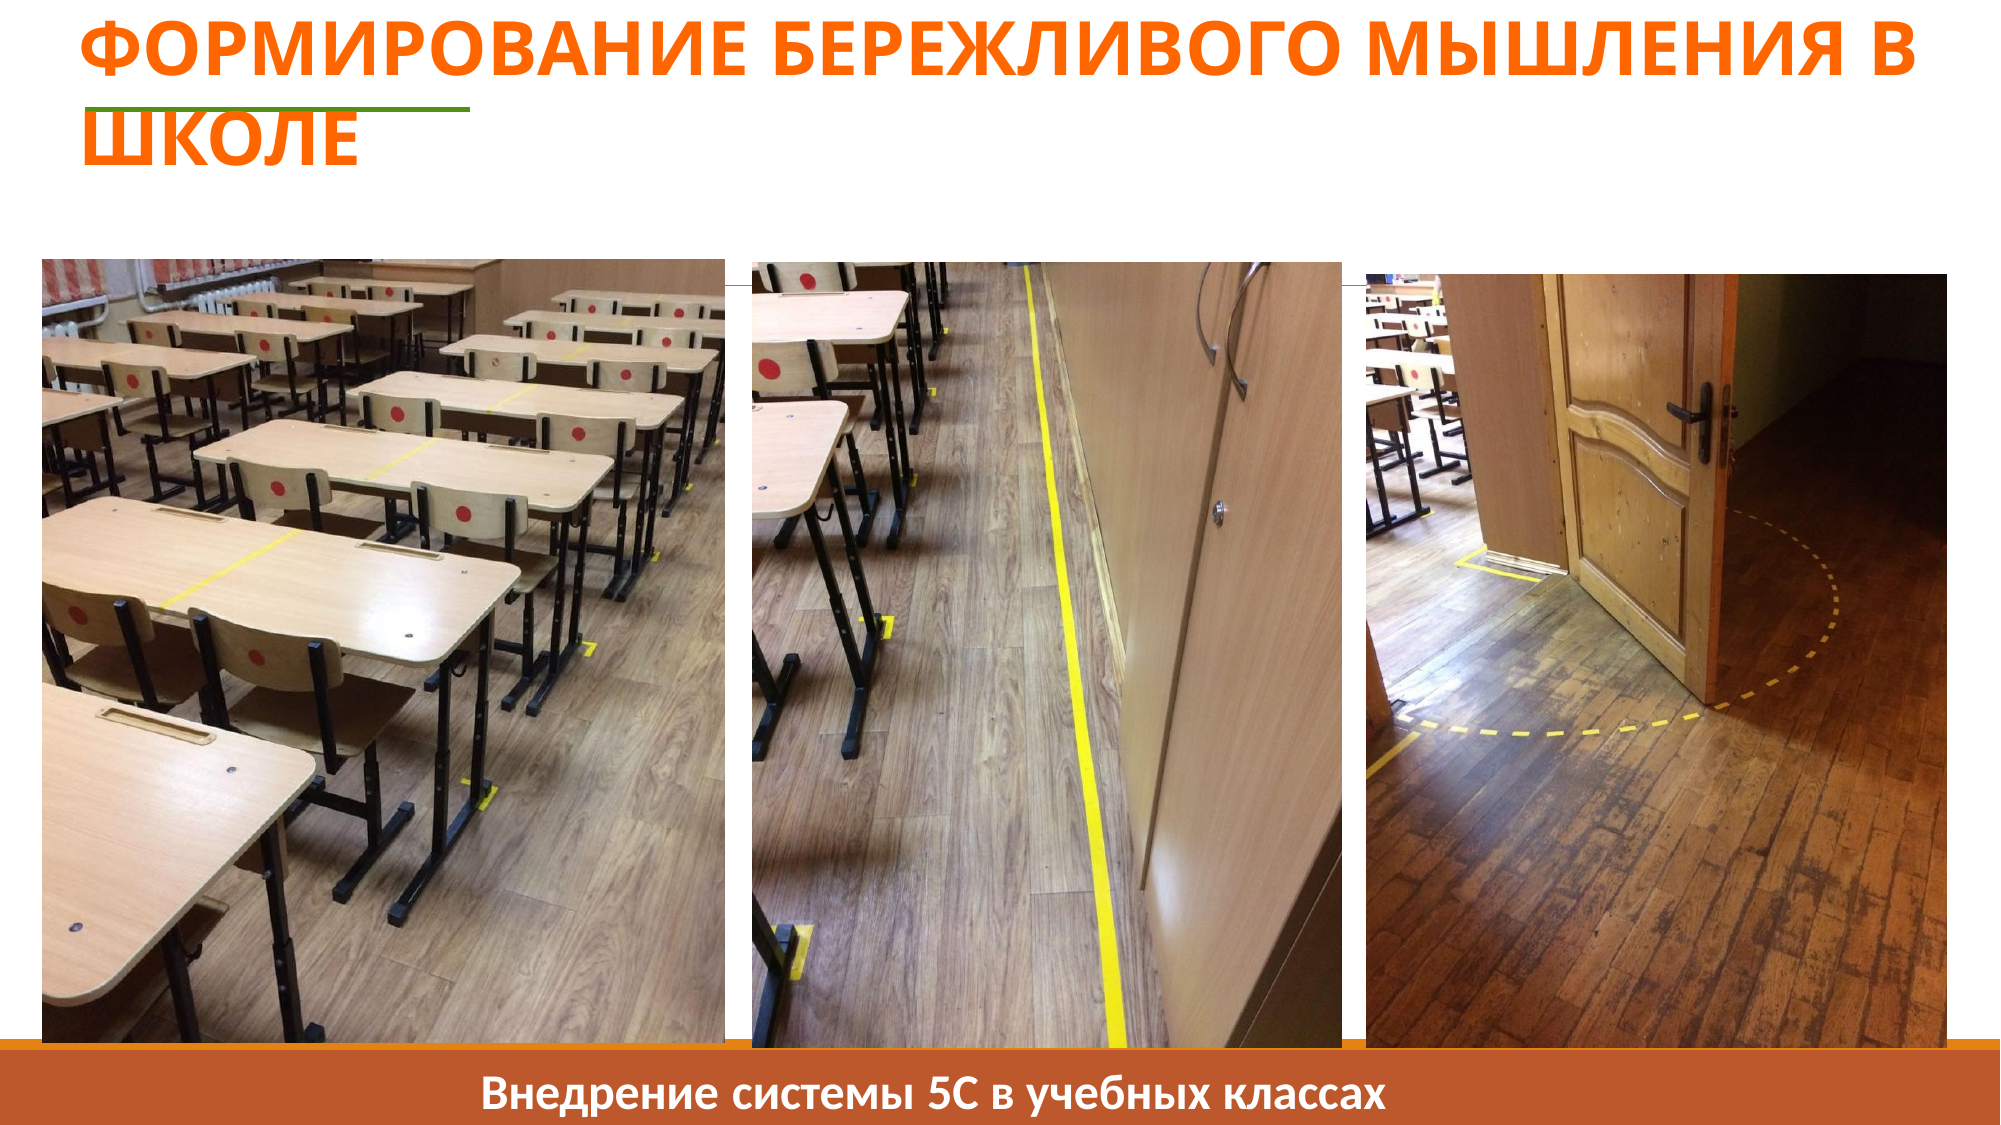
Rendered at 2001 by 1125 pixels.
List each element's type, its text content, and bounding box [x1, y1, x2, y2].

picture [1366, 274, 1947, 1049]
title ФОРМИРОВАНИЕ БЕРЕЖЛИВОГО МЫШЛЕНИЯ В ШКОЛЕ [42, 0, 1925, 181]
picture [751, 261, 1343, 1049]
picture [42, 259, 726, 1044]
text_box Внедрение системы 5С в учебных классах [469, 1059, 1395, 1120]
